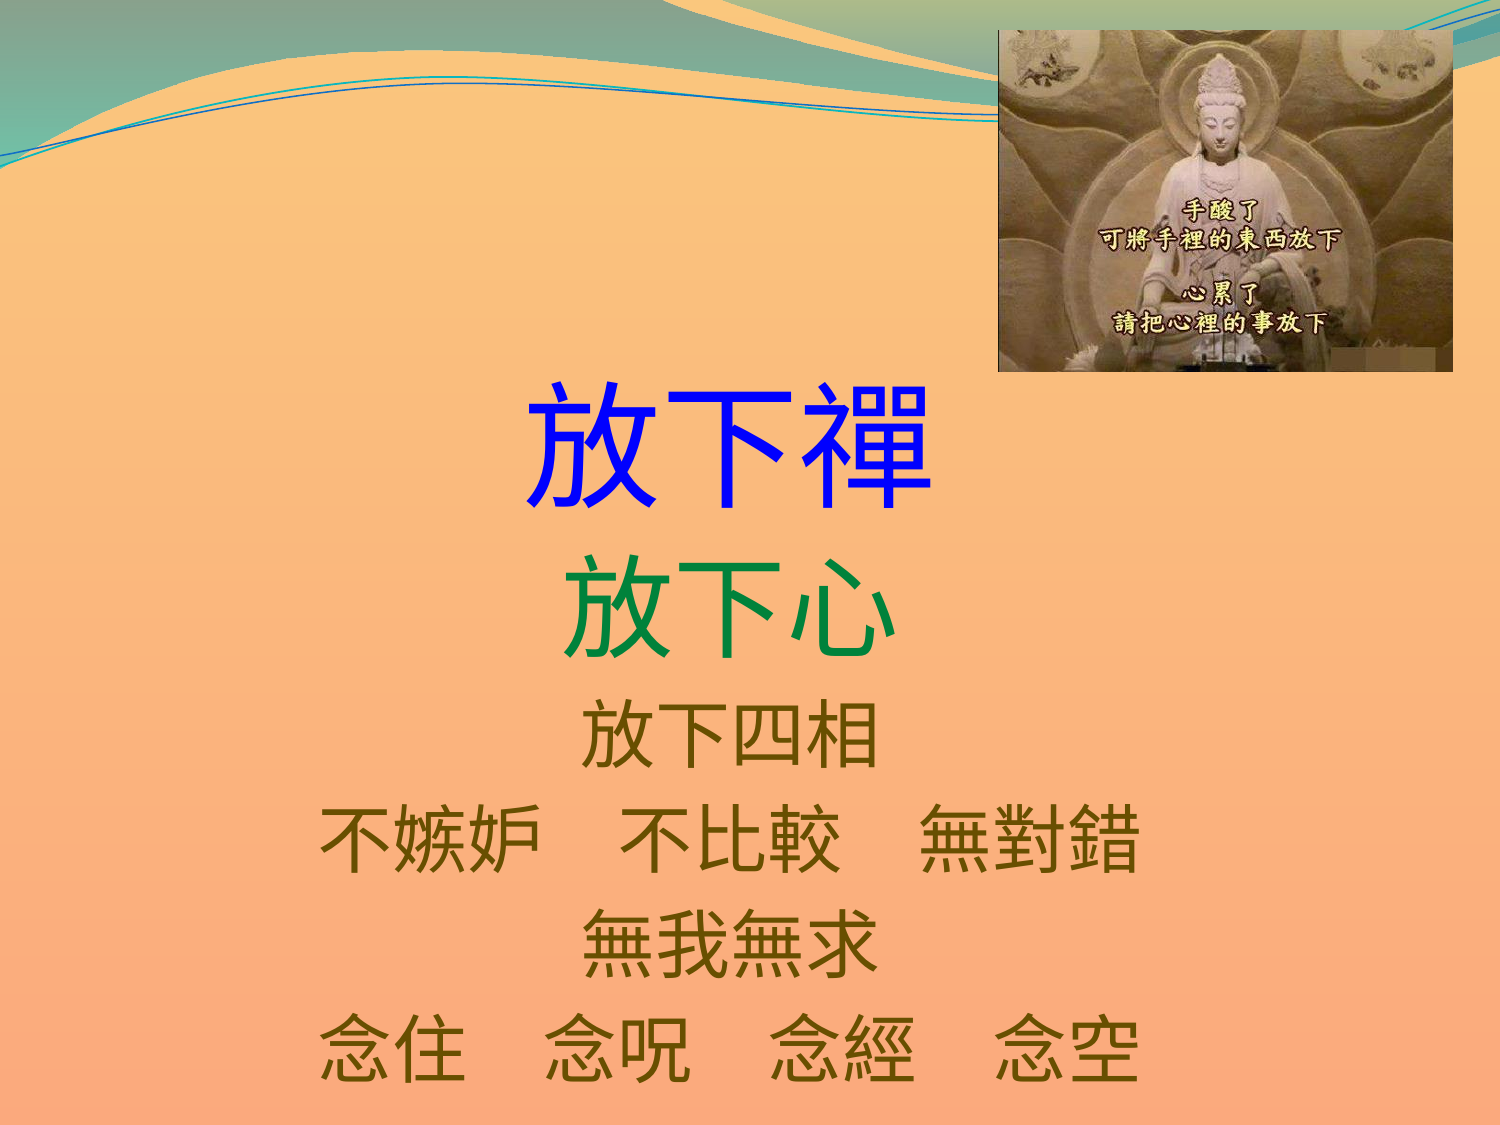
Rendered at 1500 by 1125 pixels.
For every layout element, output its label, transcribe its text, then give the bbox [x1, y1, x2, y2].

title 身心禪 [990, 224, 1376, 385]
subtitle 放下心 放下四相 不嫉妒 不比較 無對錯 無我無求 念住 念呪 念經 念空 [87, 529, 1376, 818]
picture [997, 30, 1454, 373]
title 放下禪 [87, 224, 1376, 525]
